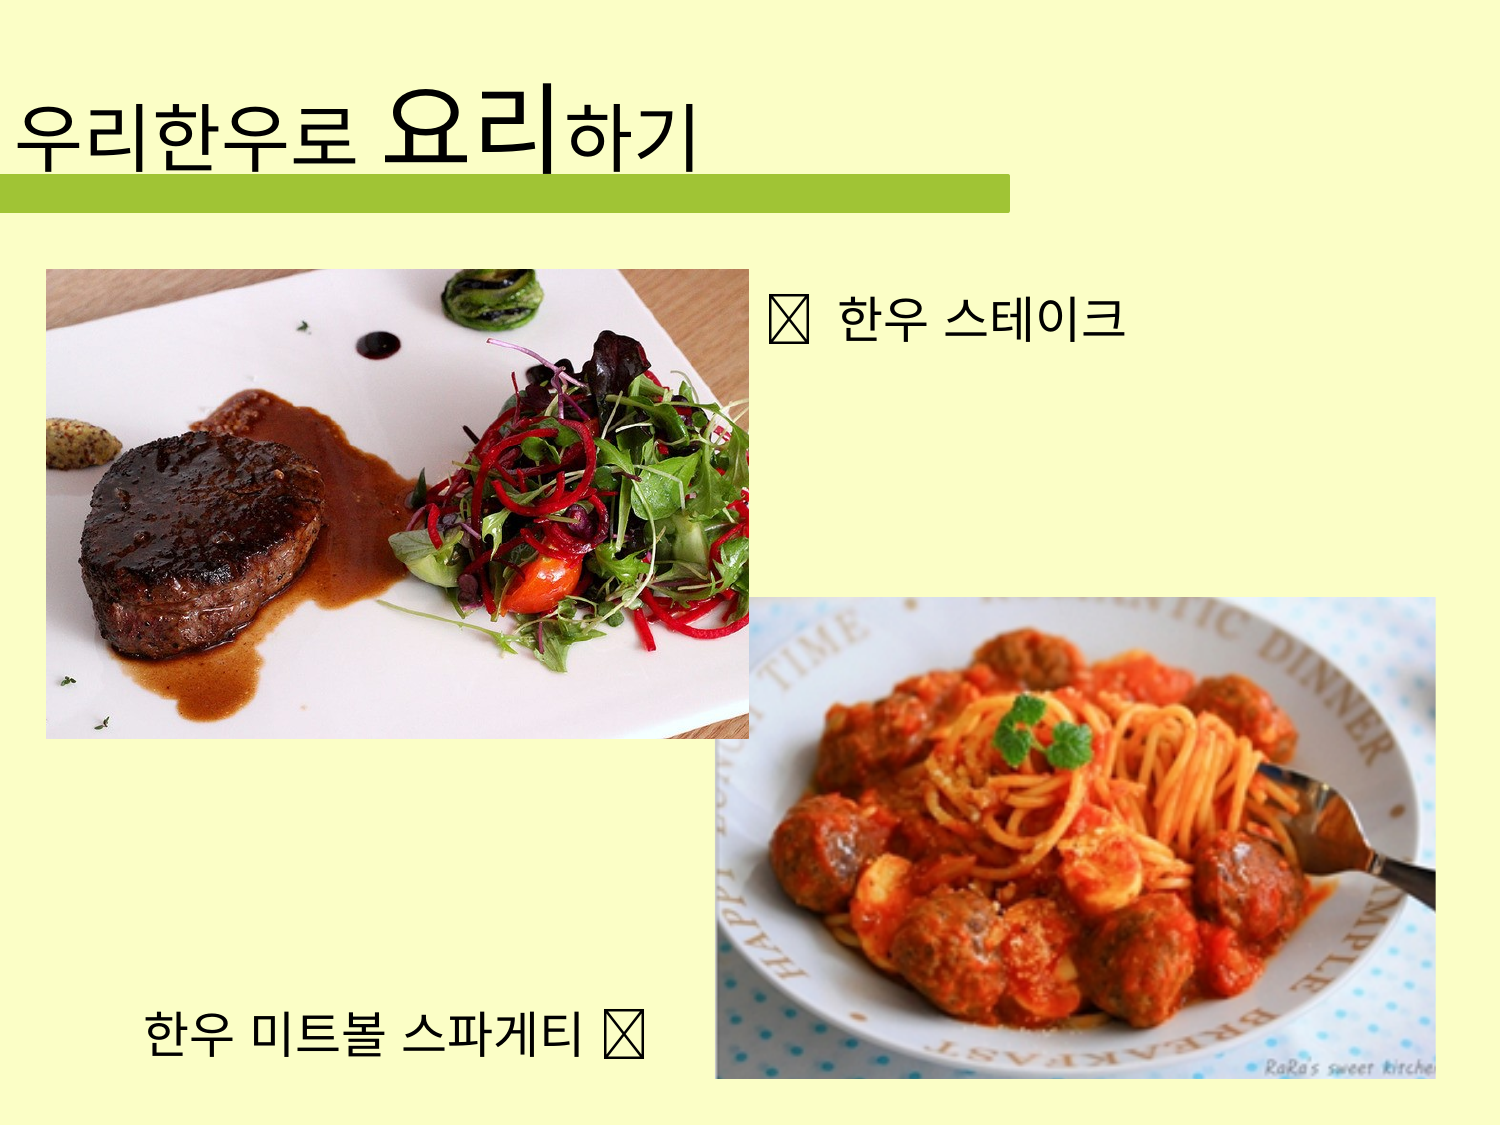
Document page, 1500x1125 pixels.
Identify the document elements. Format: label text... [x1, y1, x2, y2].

text_box  한우 스테이크 [754, 281, 1442, 356]
text_box 우리한우로 요리하기 [0, 58, 938, 194]
text_box [0, 174, 1010, 213]
text_box 한우 미트볼 스파게티  [128, 996, 709, 1071]
picture [46, 269, 1436, 1079]
